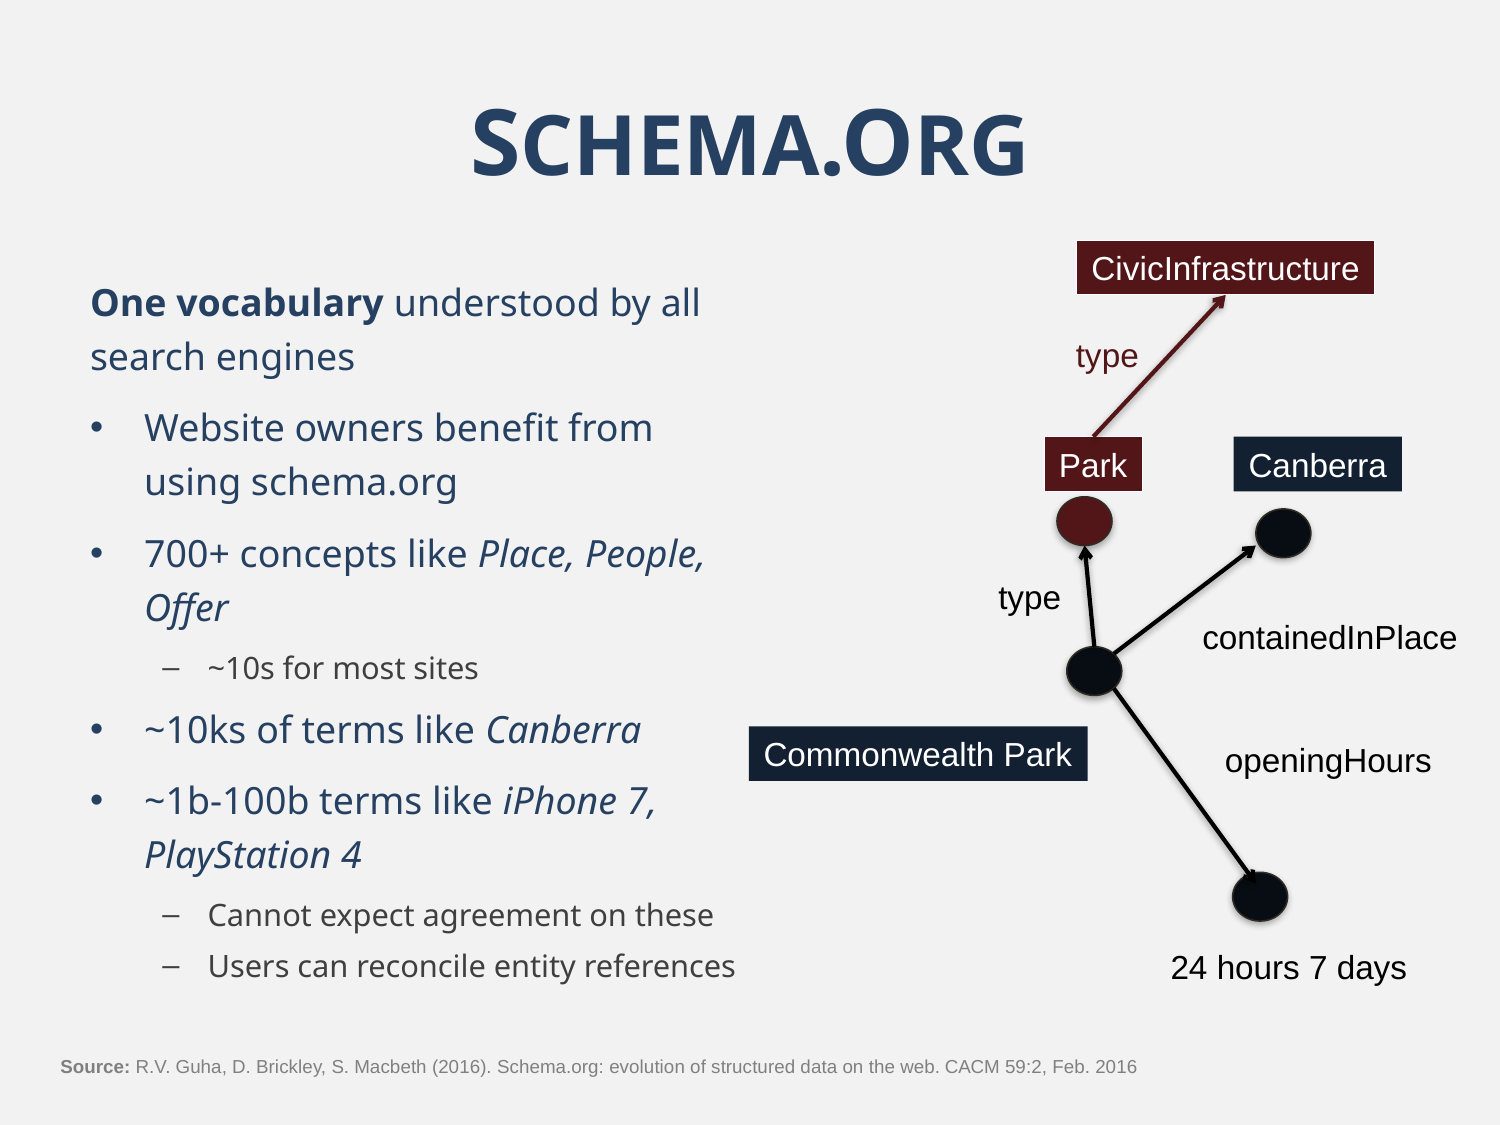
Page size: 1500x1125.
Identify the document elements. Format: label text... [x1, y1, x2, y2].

text_box CivicInfrastructure [1076, 240, 1375, 295]
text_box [746, 436, 1475, 995]
text_box Source: R.V. Guha, D. Brickley, S. Macbeth (2016). Schema.org: evolution of structured data on the web. CACM 59:2, Feb. 2016 [45, 1047, 1187, 1085]
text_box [1093, 295, 1227, 437]
list One vocabulary understood by all search engines Website owners benefit from using schema.org 700+ concepts like Place, People, Offer ~10s for most sites ~10ks of terms like Canberra ~1b-100b terms like iPhone 7, PlayStation 4 Cannot expect agreement on these Users can reconcile entity references [75, 262, 766, 1035]
text_box type [1060, 327, 1088, 382]
title SCHEMA.ORG [75, 45, 1425, 233]
